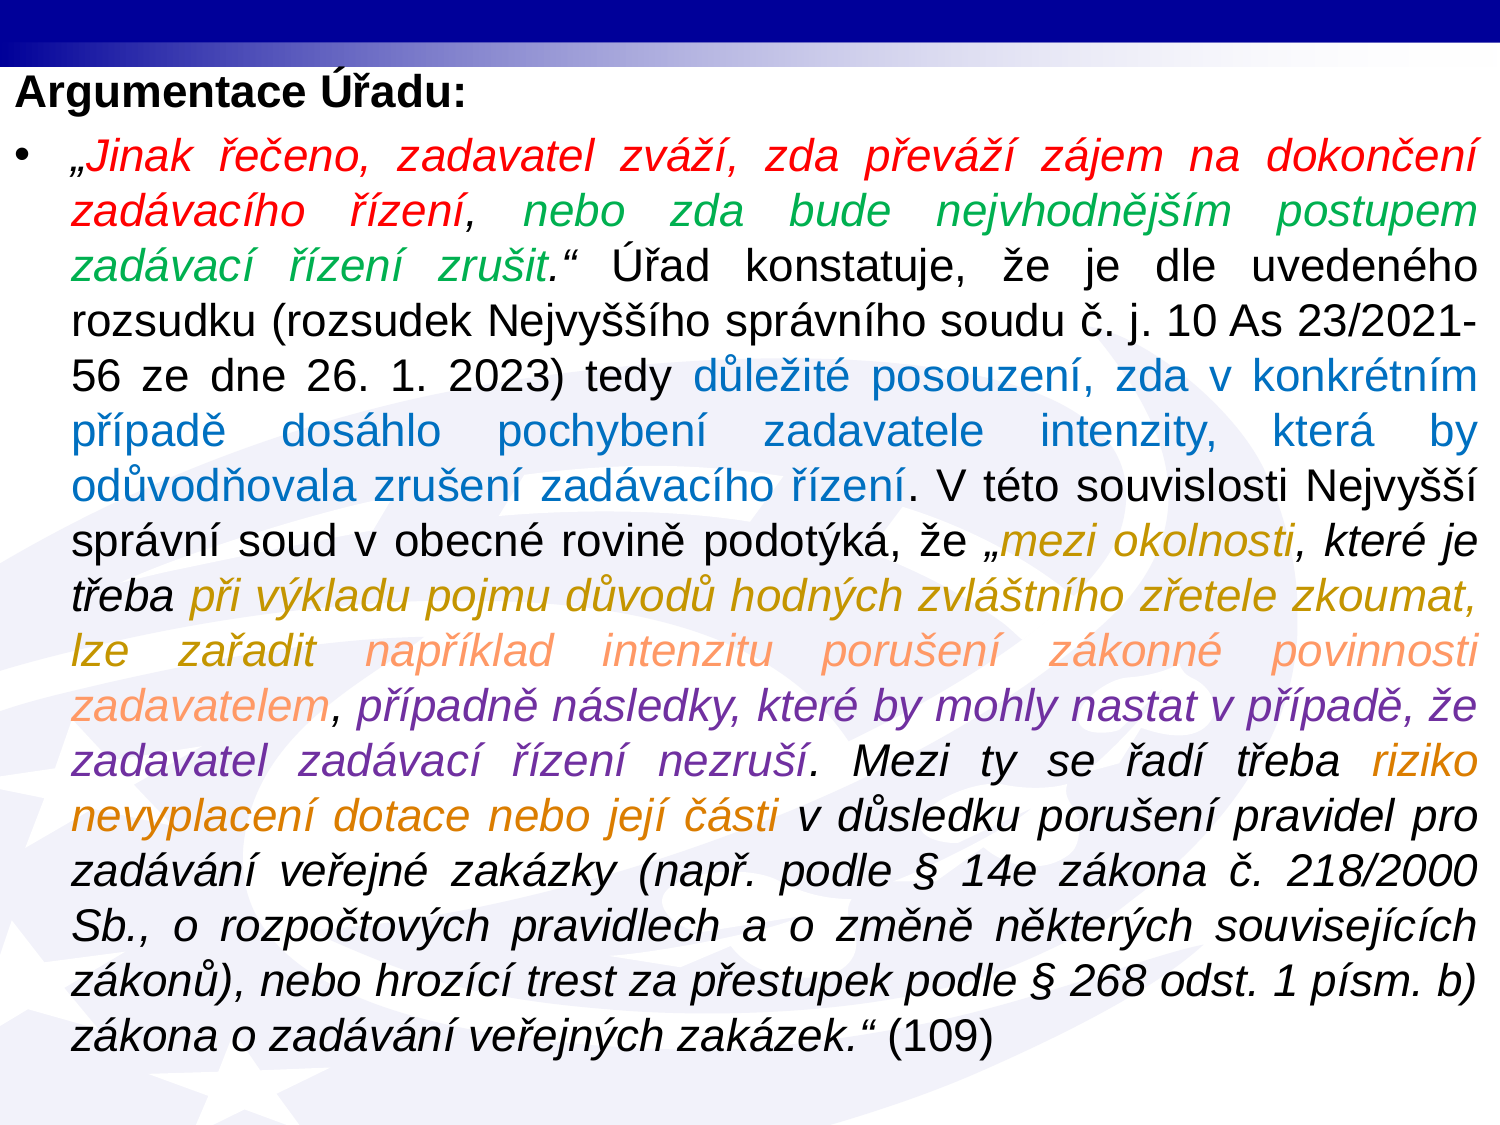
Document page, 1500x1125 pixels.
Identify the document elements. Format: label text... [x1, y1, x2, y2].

list Argumentace Úřadu: „Jinak řečeno, zadavatel zváží, zda převáží zájem na dokončení zadávacího řízení, nebo zda bude nejvhodnějším postupem zadávací řízení zrušit.“ Úřad konstatuje, že je dle uvedeného rozsudku (rozsudek Nejvyššího správního soudu č. j. 10 As 23/2021-56 ze dne 26. 1. 2023) tedy důležité posouzení, zda v konkrétním případě dosáhlo pochybení zadavatele intenzity, která by odůvodňovala zrušení zadávacího řízení. V této souvislosti Nejvyšší správní soud v obecné rovině podotýká, že „mezi okolnosti, které je třeba při výkladu pojmu důvodů hodných zvláštního zřetele zkoumat, lze zařadit například intenzitu porušení zákonné povinnosti zadavatelem, případně následky, které by mohly nastat v případě, že zadavatel zadávací řízení nezruší. Mezi ty se řadí třeba riziko nevyplacení dotace nebo její části v důsledku porušení pravidel pro zadávání veřejné zakázky (např. podle § 14e zákona č. 218/2000 Sb., o rozpočtových pravidlech a o změně některých souvisejících zákonů), nebo hrozící trest za přestupek podle § 268 odst. 1 písm. b) zákona o zadávání veřejných zakázek.“ (109) [0, 54, 1495, 1125]
